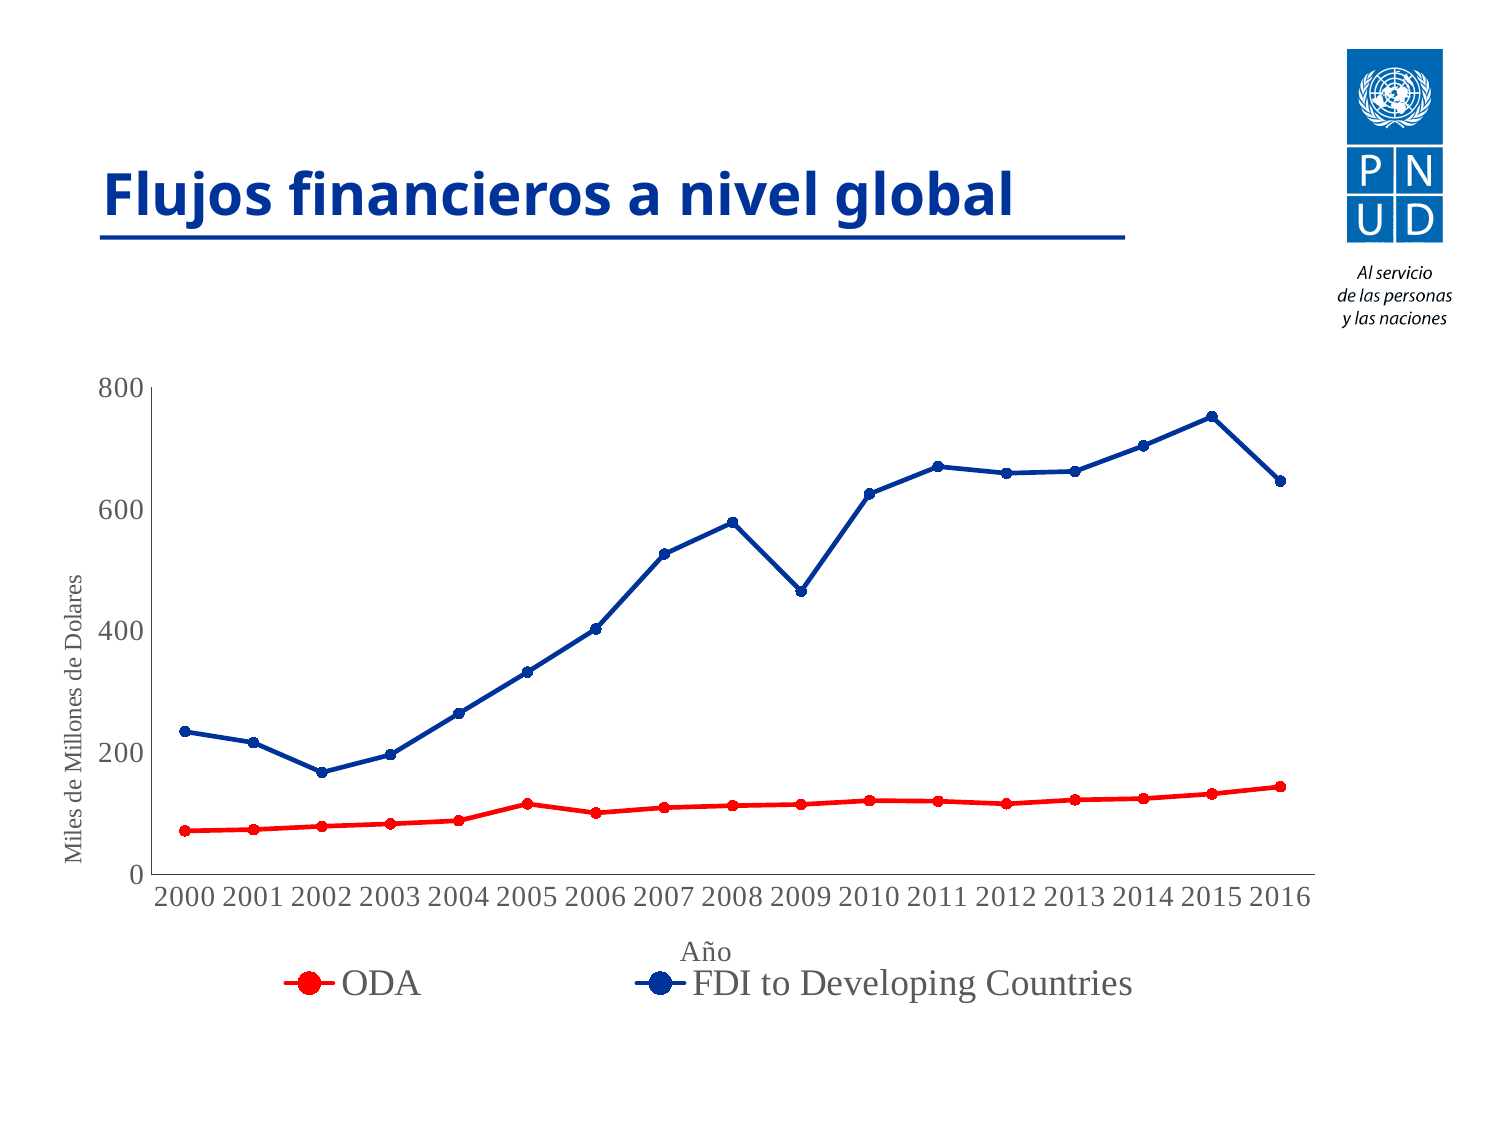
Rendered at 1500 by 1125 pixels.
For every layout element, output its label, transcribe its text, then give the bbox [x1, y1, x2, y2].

list Flujos financieros a nivel global [87, 149, 1163, 236]
chart [49, 349, 1351, 1038]
picture [1337, 49, 1456, 329]
